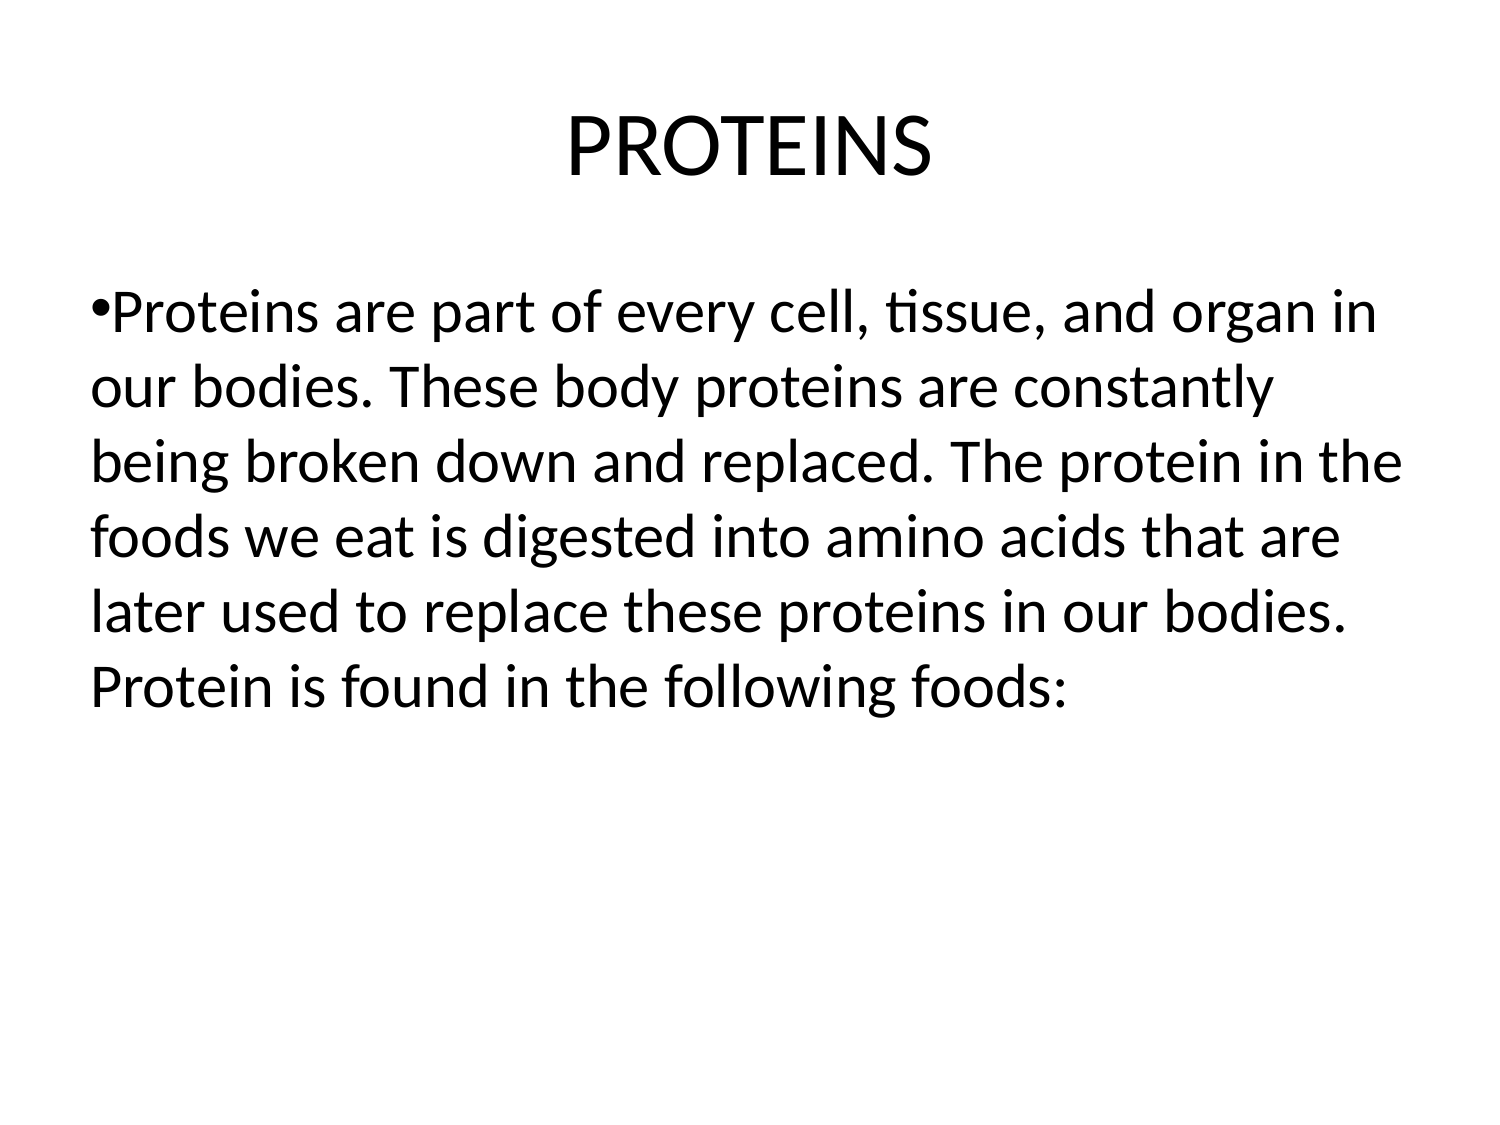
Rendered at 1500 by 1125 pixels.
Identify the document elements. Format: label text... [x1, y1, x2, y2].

list Proteins are part of every cell, tissue, and organ in our bodies. These body proteins are constantly being broken down and replaced. The protein in the foods we eat is digested into amino acids that are later used to replace these proteins in our bodies. Protein is found in the following foods: [75, 262, 1425, 1027]
title PROTEINS [75, 45, 1425, 233]
